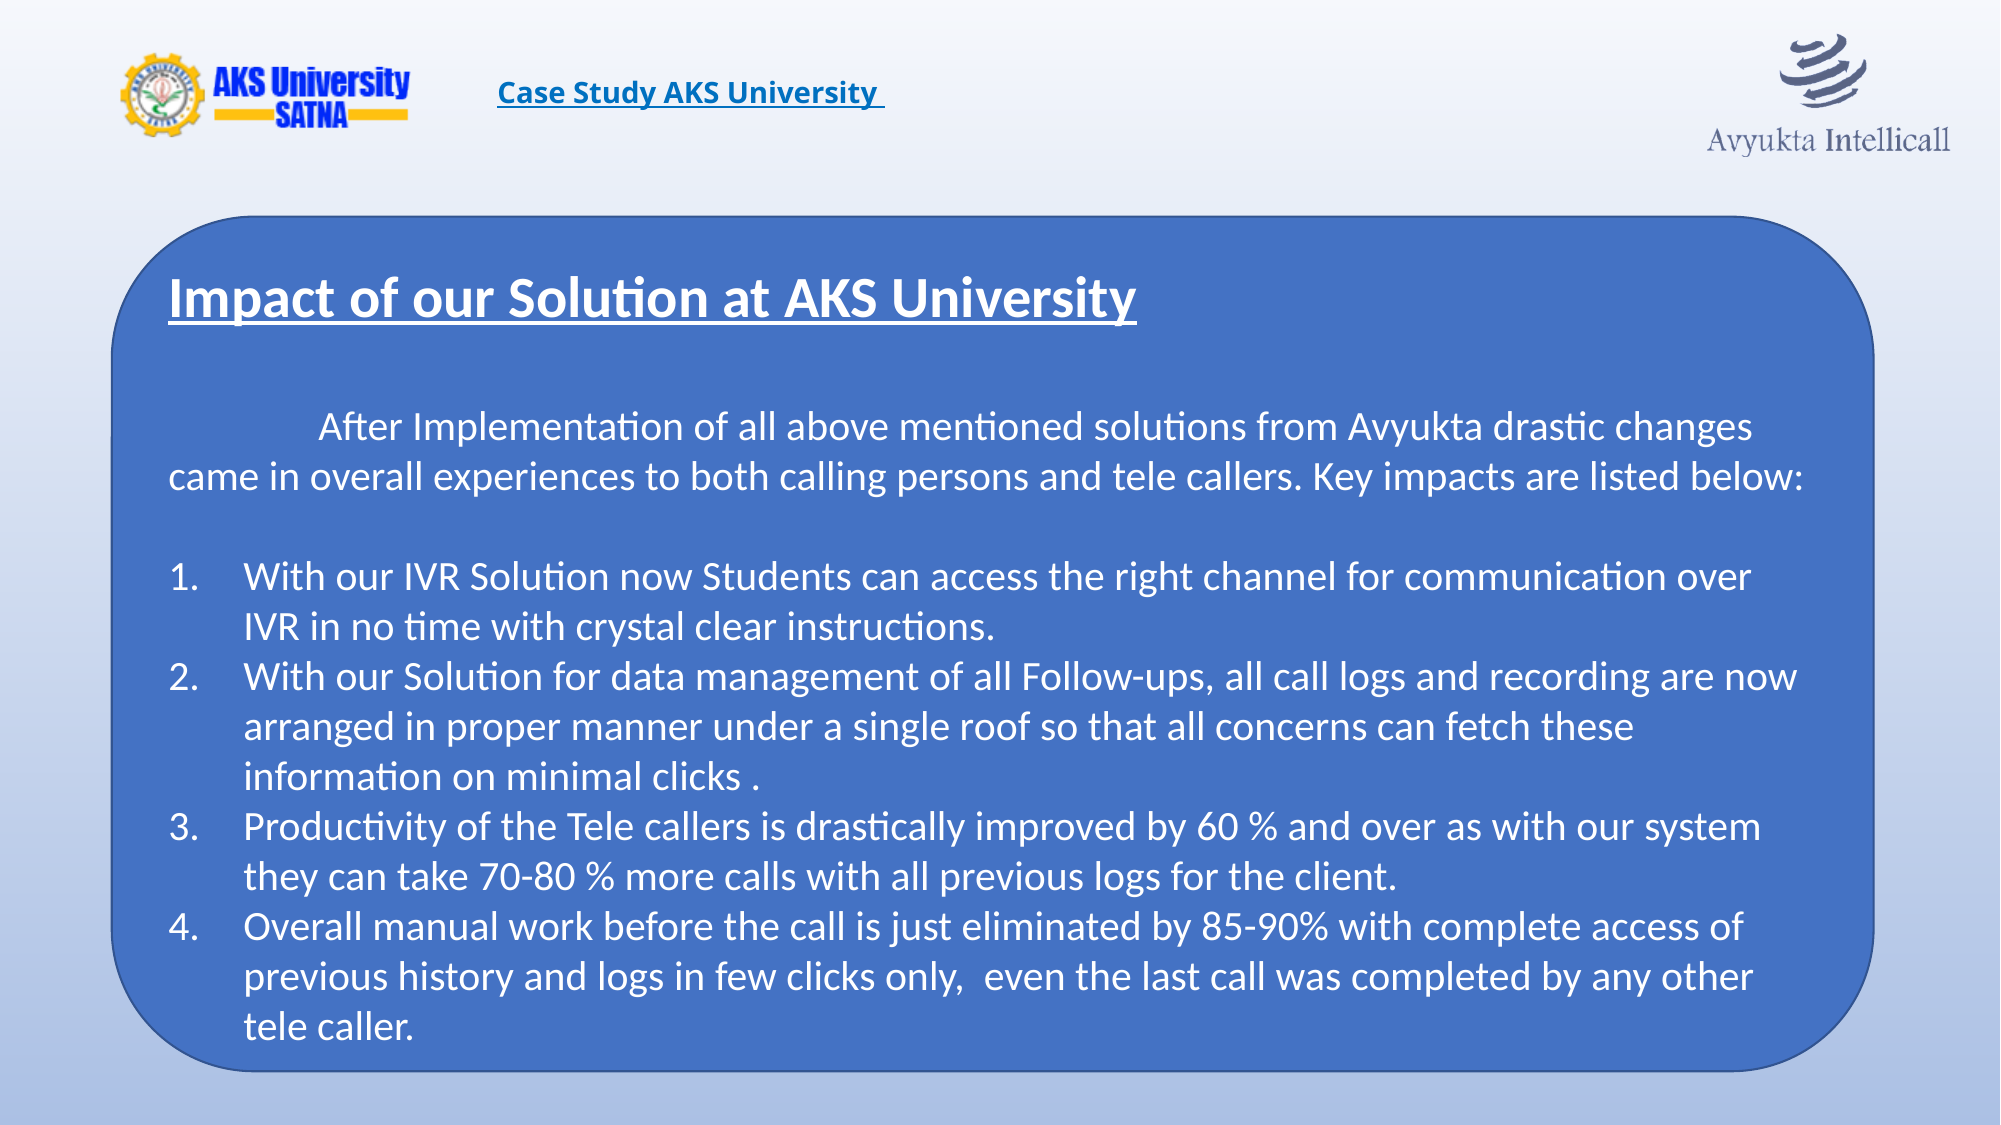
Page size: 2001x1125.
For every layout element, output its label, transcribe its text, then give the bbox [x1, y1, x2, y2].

text_box Impact of our Solution at AKS University After Implementation of all above mentioned solutions from Avyukta drastic changes came in overall experiences to both calling persons and tele callers. Key impacts are listed below: With our IVR Solution now Students can access the right channel for communication over IVR in no time with crystal clear instructions. With our Solution for data management of all Follow-ups, all call logs and recording are now arranged in proper manner under a single roof so that all concerns can fetch these information on minimal clicks . Productivity of the Tele callers is drastically improved by 60 % and over as with our system they can take 70-80 % more calls with all previous logs for the client. Overall manual work before the call is just eliminated by 85-90% with complete access of previous history and logs in few clicks only, even the last call was completed by any other tele caller. [110, 215, 1875, 1073]
title Case Study AKS University [482, 38, 1488, 154]
picture [111, 48, 416, 145]
picture [1707, 33, 1958, 157]
